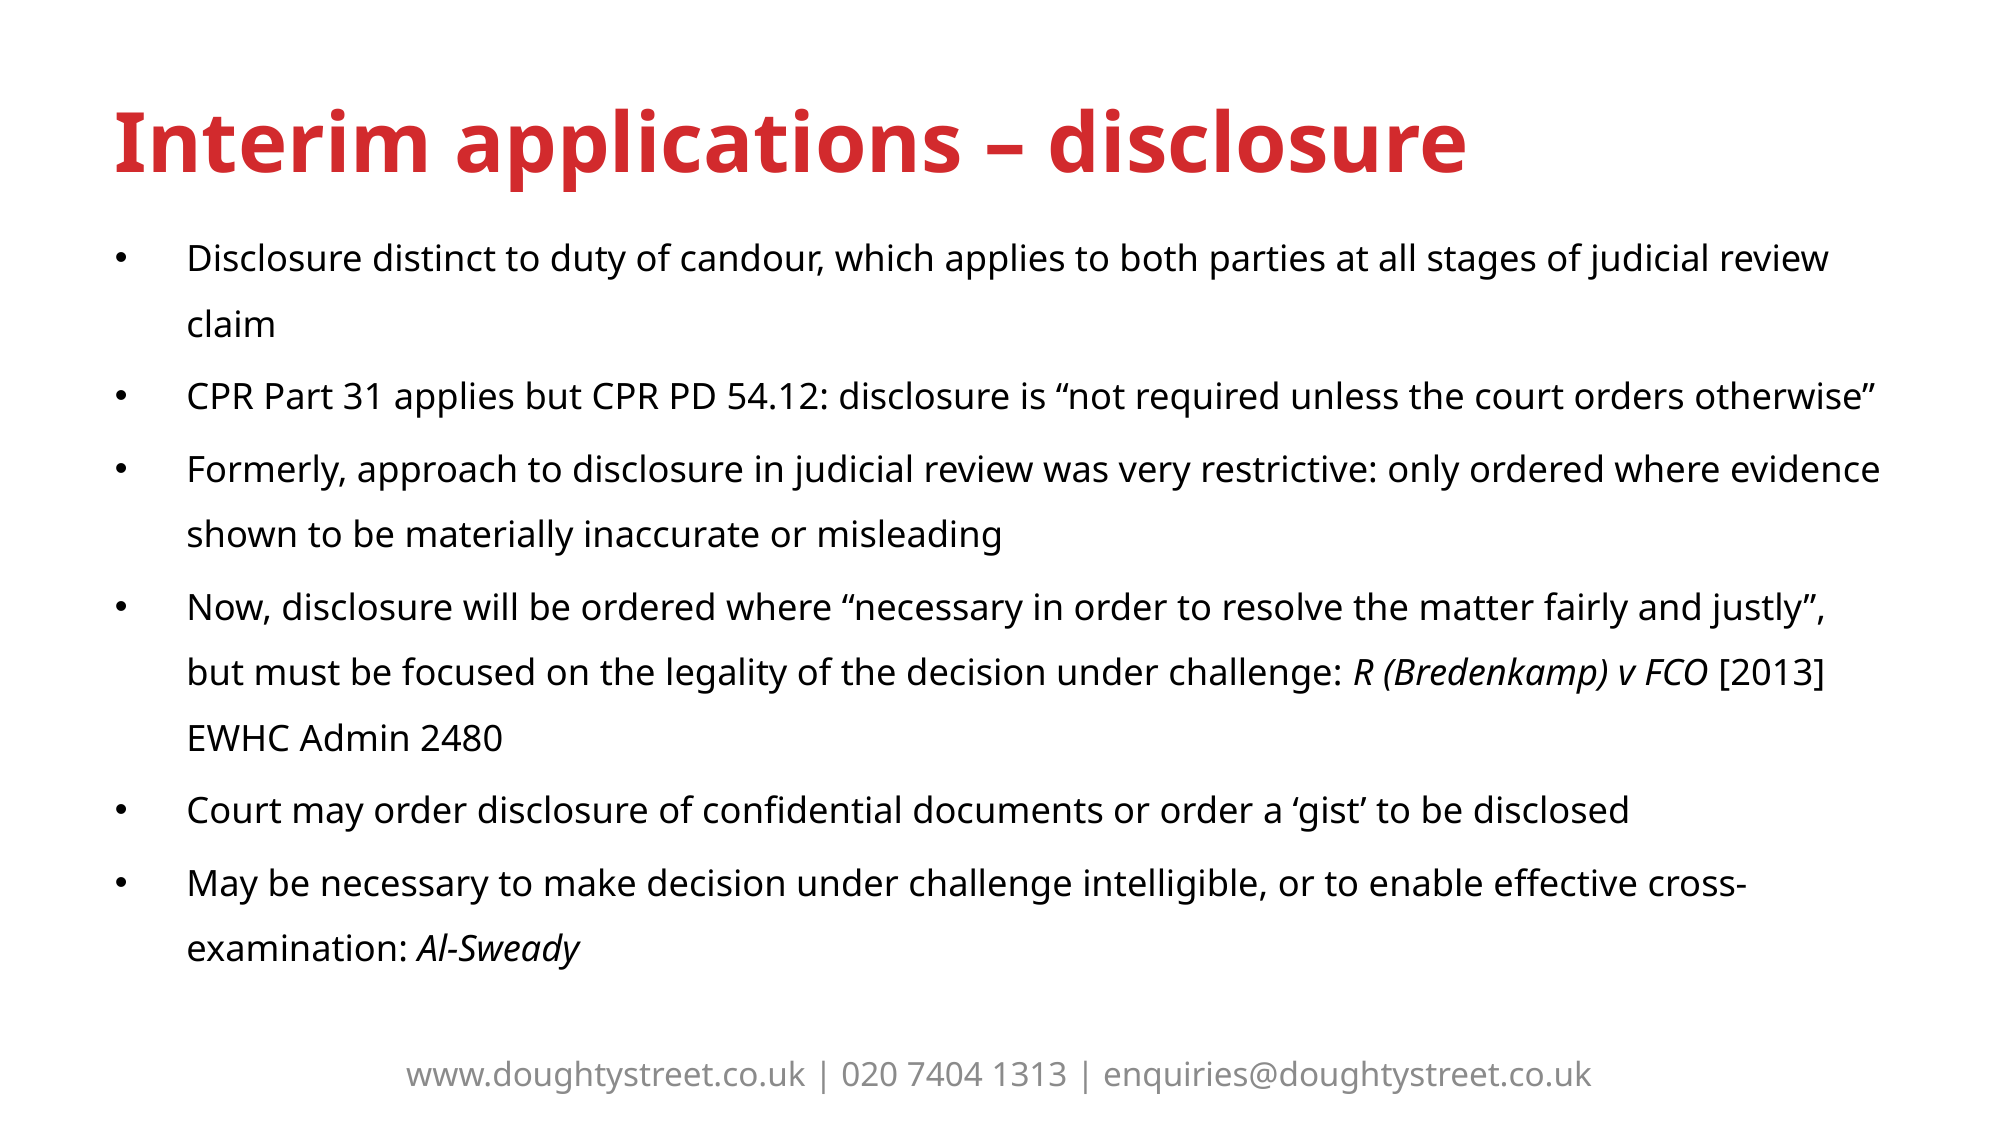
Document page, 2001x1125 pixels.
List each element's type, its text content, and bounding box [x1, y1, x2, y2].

title Interim applications – disclosure [99, 45, 1900, 206]
text_box [999, 562, 1050, 613]
text_box [975, 537, 1025, 588]
footer www.doughtystreet.co.uk | 020 7404 1313 | enquiries@doughtystreet.co.uk [115, 1042, 1885, 1103]
list Disclosure distinct to duty of candour, which applies to both parties at all stages of judicial review claim CPR Part 31 applies but CPR PD 54.12: disclosure is “not required unless the court orders otherwise” Formerly, approach to disclosure in judicial review was very restrictive: only ordered where evidence shown to be materially inaccurate or misleading Now, disclosure will be ordered where “necessary in order to resolve the matter fairly and justly”, but must be focused on the legality of the decision under challenge: R (Bredenkamp) v FCO [2013] EWHC Admin 2480 Court may order disclosure of confidential documents or order a ‘gist’ to be disclosed May be necessary to make decision under challenge intelligible, or to enable effective cross-examination: Al-Sweady [99, 206, 1900, 1005]
